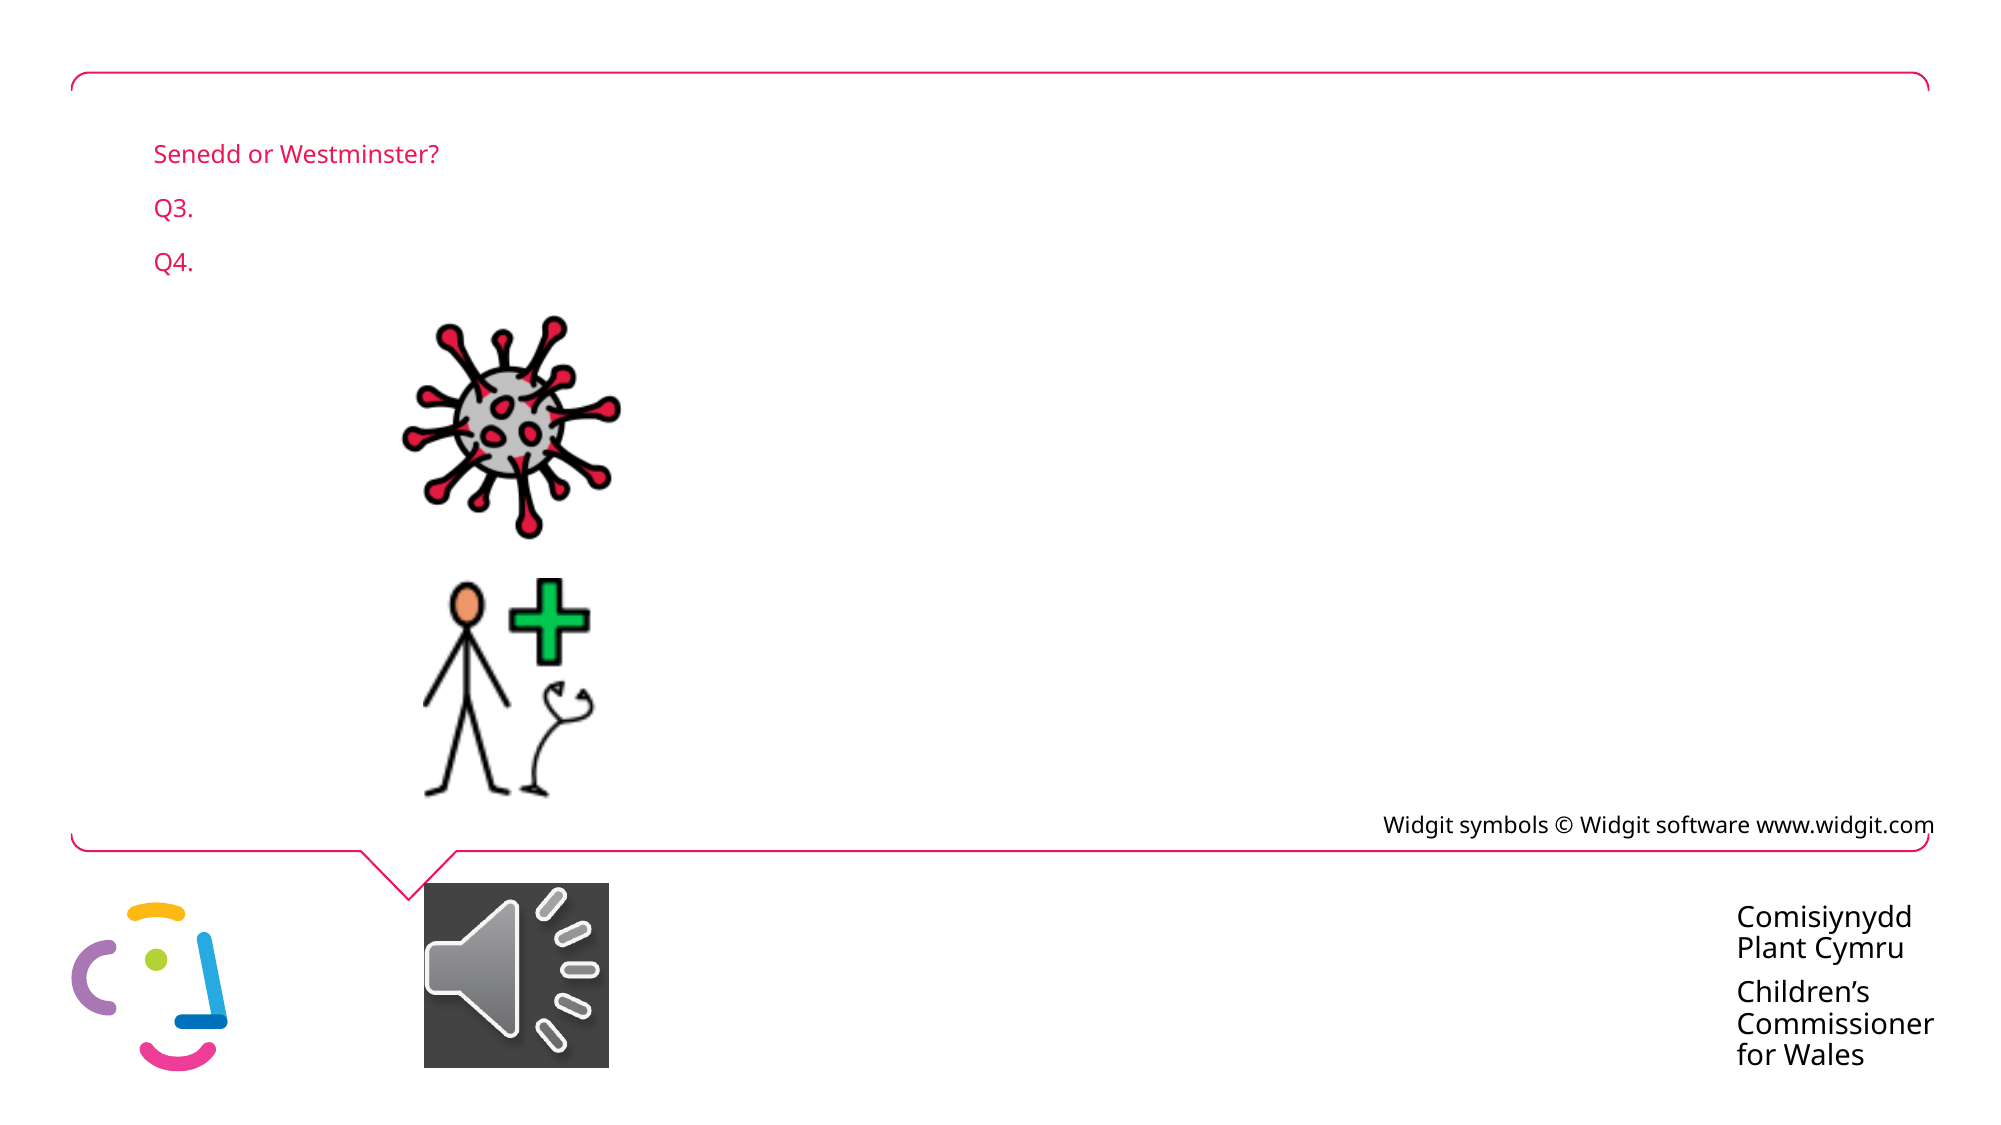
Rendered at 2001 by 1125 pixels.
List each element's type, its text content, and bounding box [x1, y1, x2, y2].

picture [423, 578, 601, 804]
title Senedd or Westminster? Q3. Q4. [153, 141, 1844, 278]
picture [423, 881, 611, 1069]
picture [399, 315, 624, 541]
text_box Widgit symbols © Widgit software www.widgit.com [1368, 803, 1951, 846]
